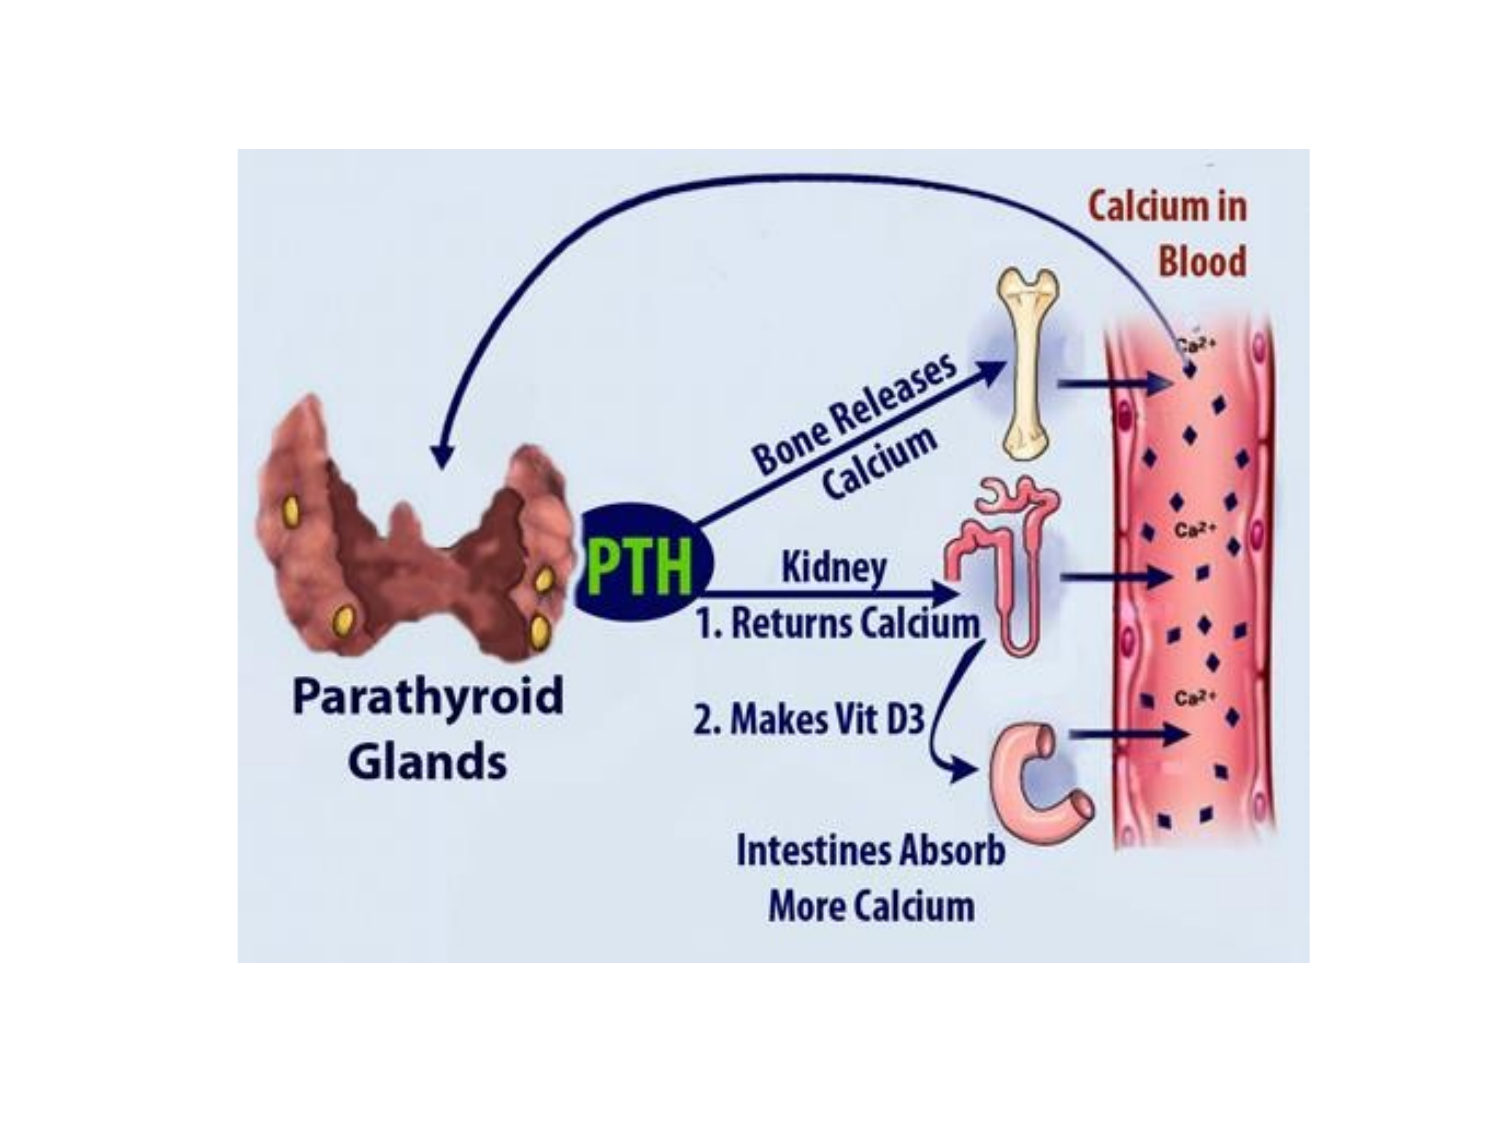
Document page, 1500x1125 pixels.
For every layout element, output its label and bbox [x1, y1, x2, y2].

text_box [237, 149, 1310, 963]
